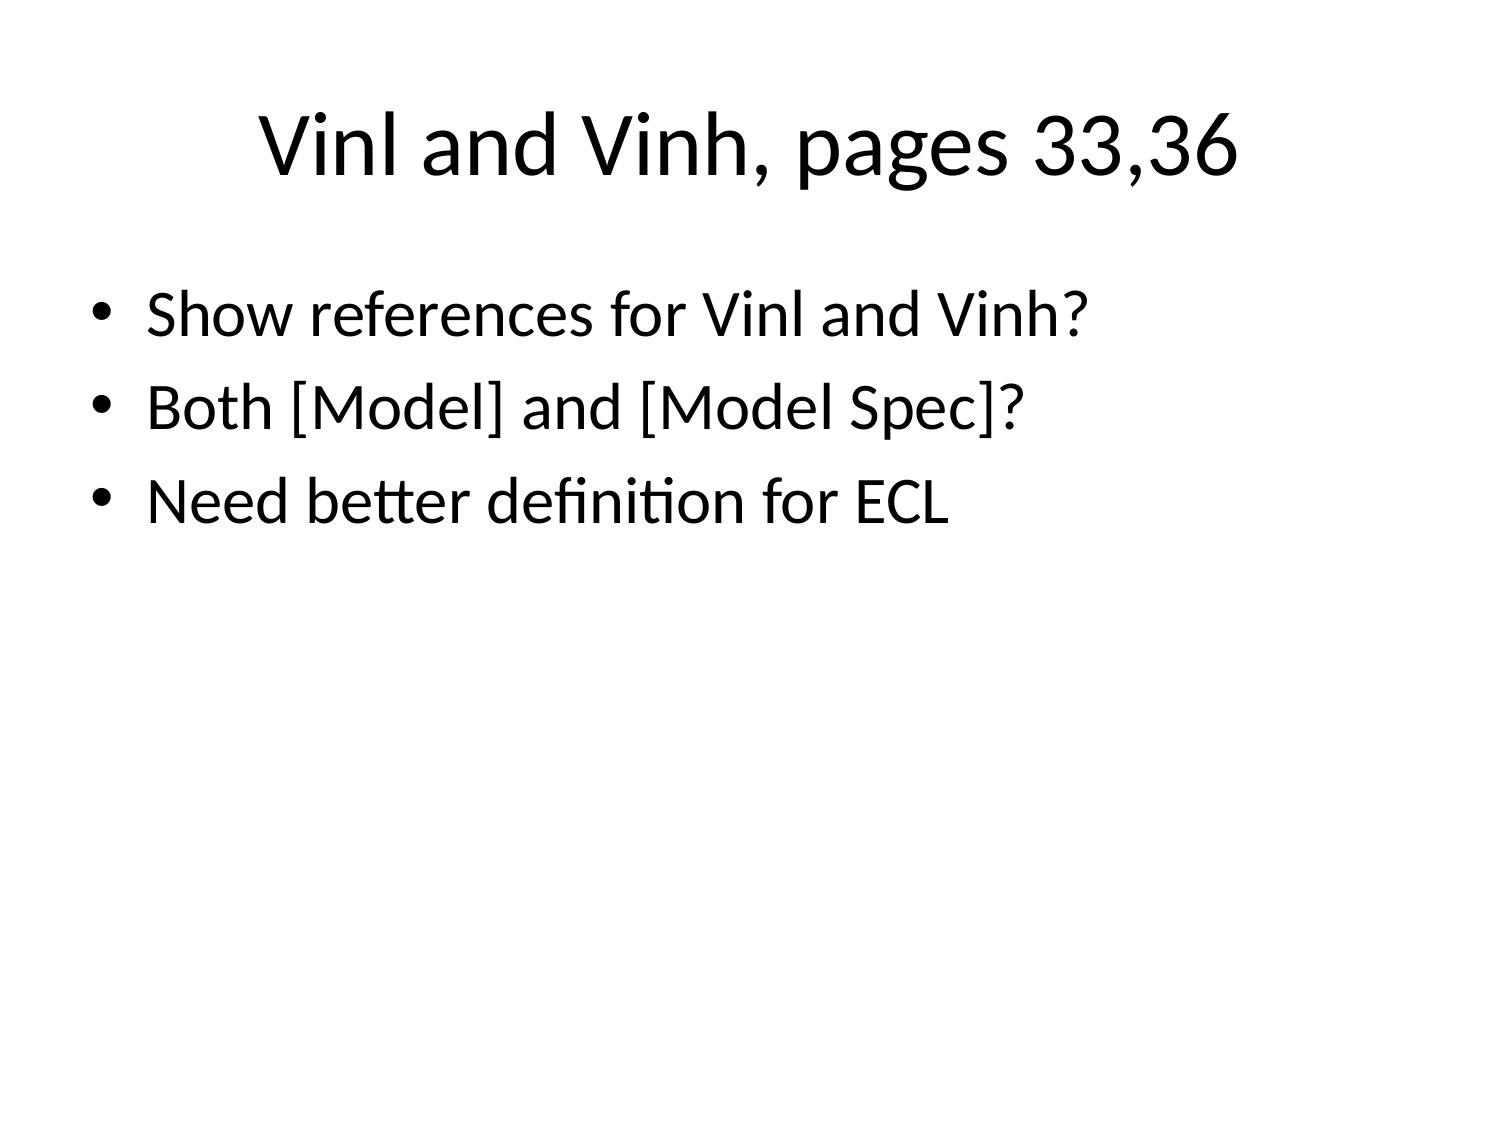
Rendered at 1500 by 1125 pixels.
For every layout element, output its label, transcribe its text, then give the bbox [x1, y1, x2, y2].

title Vinl and Vinh, pages 33,36 [75, 45, 1425, 233]
list Show references for Vinl and Vinh? Both [Model] and [Model Spec]? Need better definition for ECL [75, 262, 1425, 1005]
